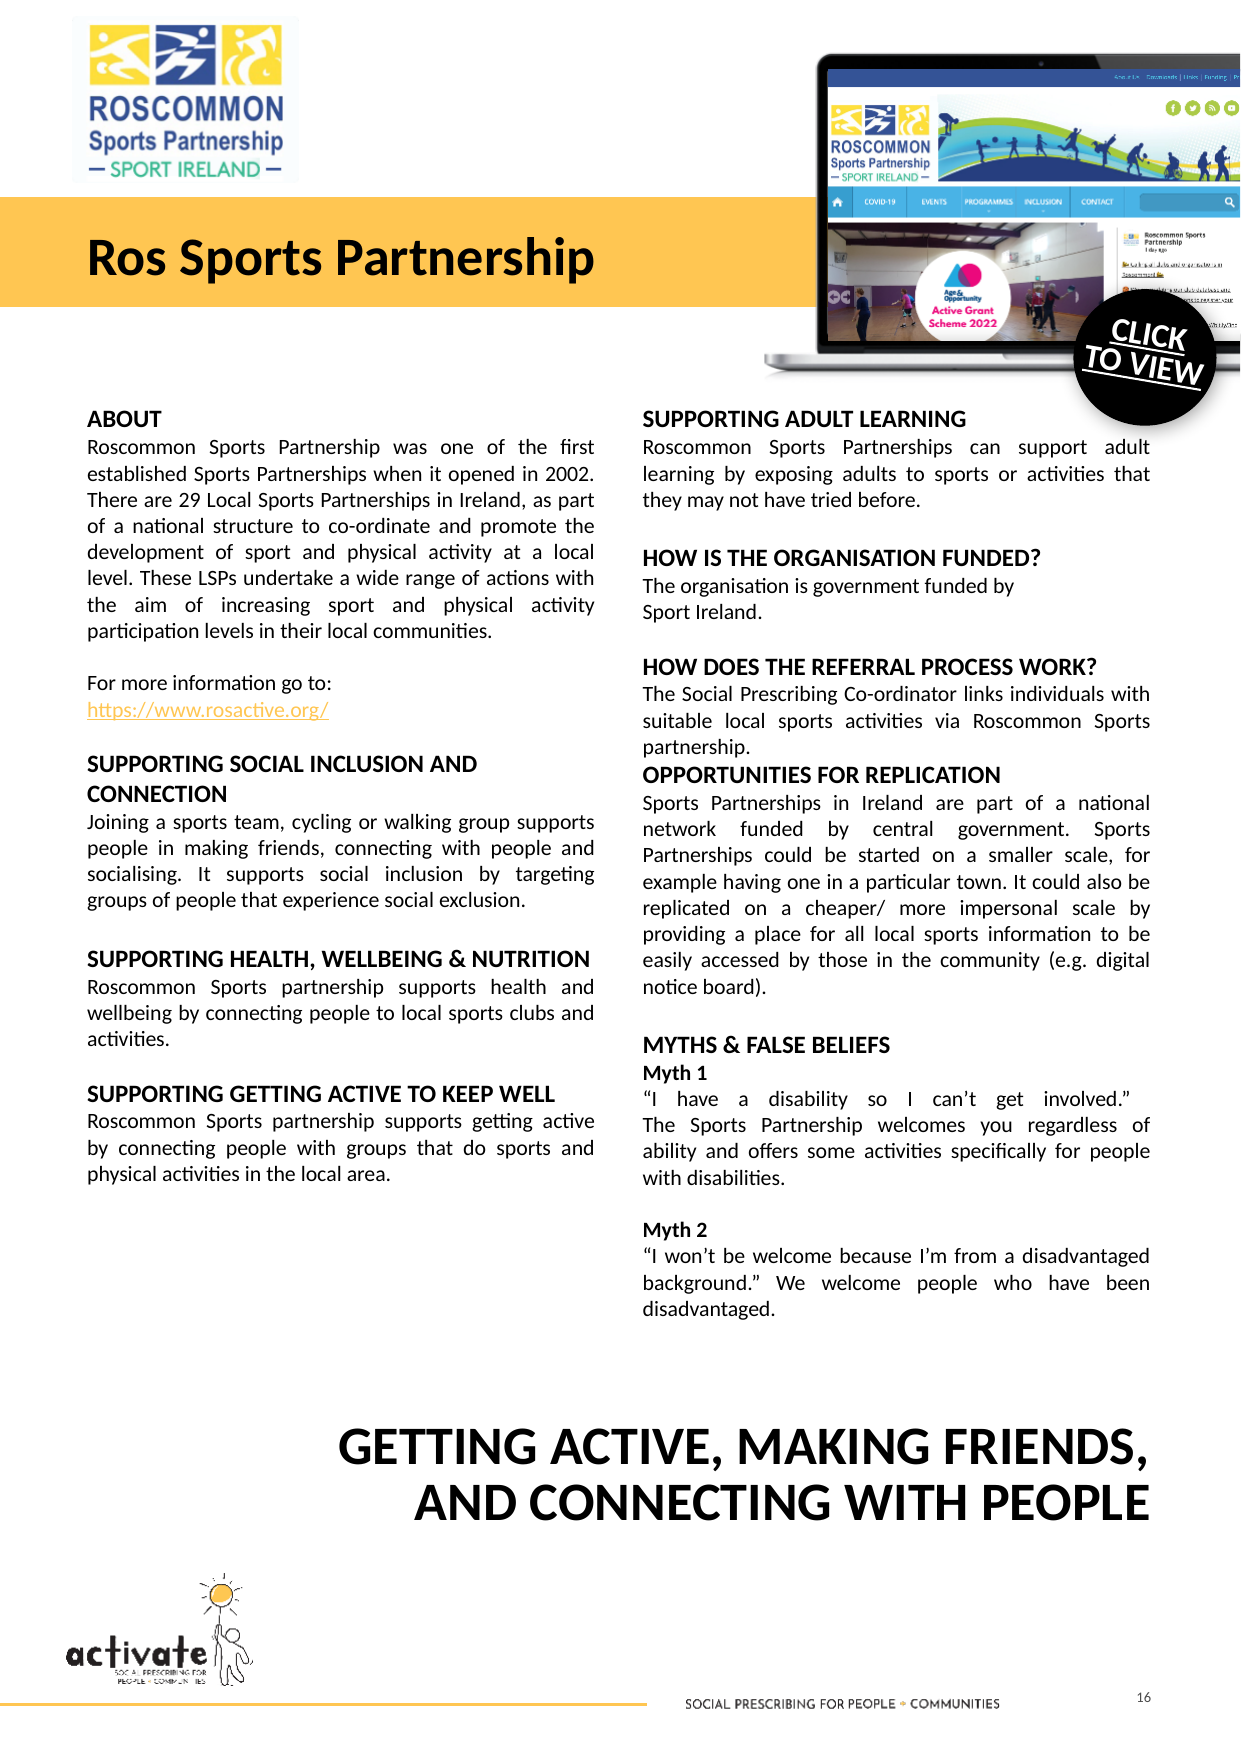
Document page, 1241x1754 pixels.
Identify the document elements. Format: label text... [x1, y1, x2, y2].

list Ros Sports Partnership [72, 213, 828, 291]
text_box GETTING ACTIVE, MAKING FRIENDS, AND CONNECTING WITH PEOPLE [245, 1410, 1166, 1540]
list ABOUT Roscommon Sports Partnership was one of the first established Sports Partnerships when it opened in 2002. There are 29 Local Sports Partnerships in Ireland, as part of a national structure to co-ordinate and promote the development of sport and physical activity at a local level. These LSPs undertake a wide range of actions with the aim of increasing sport and physical activity participation levels in their local communities. For more information go to: https://www.rosactive.org/ SUPPORTING SOCIAL INCLUSION AND CONNECTION Joining a sports team, cycling or walking group supports people in making friends, connecting with people and socialising. It supports social inclusion by targeting groups of people that experience social exclusion. SUPPORTING HEALTH, WELLBEING & NUTRITION Roscommon Sports partnership supports health and wellbeing by connecting people to local sports clubs and activities. SUPPORTING GETTING ACTIVE TO KEEP WELL Roscommon Sports partnership supports getting active by connecting people with groups that do sports and physical activities in the local area. SUPPORTING ADULT LEARNING Roscommon Sports Partnerships can support adult learning by exposing adults to sports or activities that they may not have tried before. HOW IS THE ORGANISATION FUNDED? The organisation is government funded by Sport Ireland. HOW DOES THE REFERRAL PROCESS WORK? The Social Prescribing Co-ordinator links individuals with suitable local sports activities via Roscommon Sports partnership. OPPORTUNITIES FOR REPLICATION Sports Partnerships in Ireland are part of a national network funded by central government. Sports Partnerships could be started on a smaller scale, for example having one in a particular town. It could also be replicated on a cheaper/ more impersonal scale by providing a place for all local sports information to be easily accessed by those in the community (e.g. digital notice board). MYTHS & FALSE BELIEFS Myth 1 “I have a disability so I can’t get involved.” The Sports Partnership welcomes you regardless of ability and offers some activities specifically for people with disabilities. Myth 2 “I won’t be welcome because I’m from a disadvantaged background.” We welcome people who have been disadvantaged. [72, 395, 1166, 1183]
slide_number 16 [1003, 1677, 1166, 1717]
picture [72, 16, 299, 183]
picture [679, 1695, 1003, 1714]
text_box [1067, 289, 1223, 426]
picture [64, 1570, 255, 1688]
picture [738, 38, 1241, 402]
